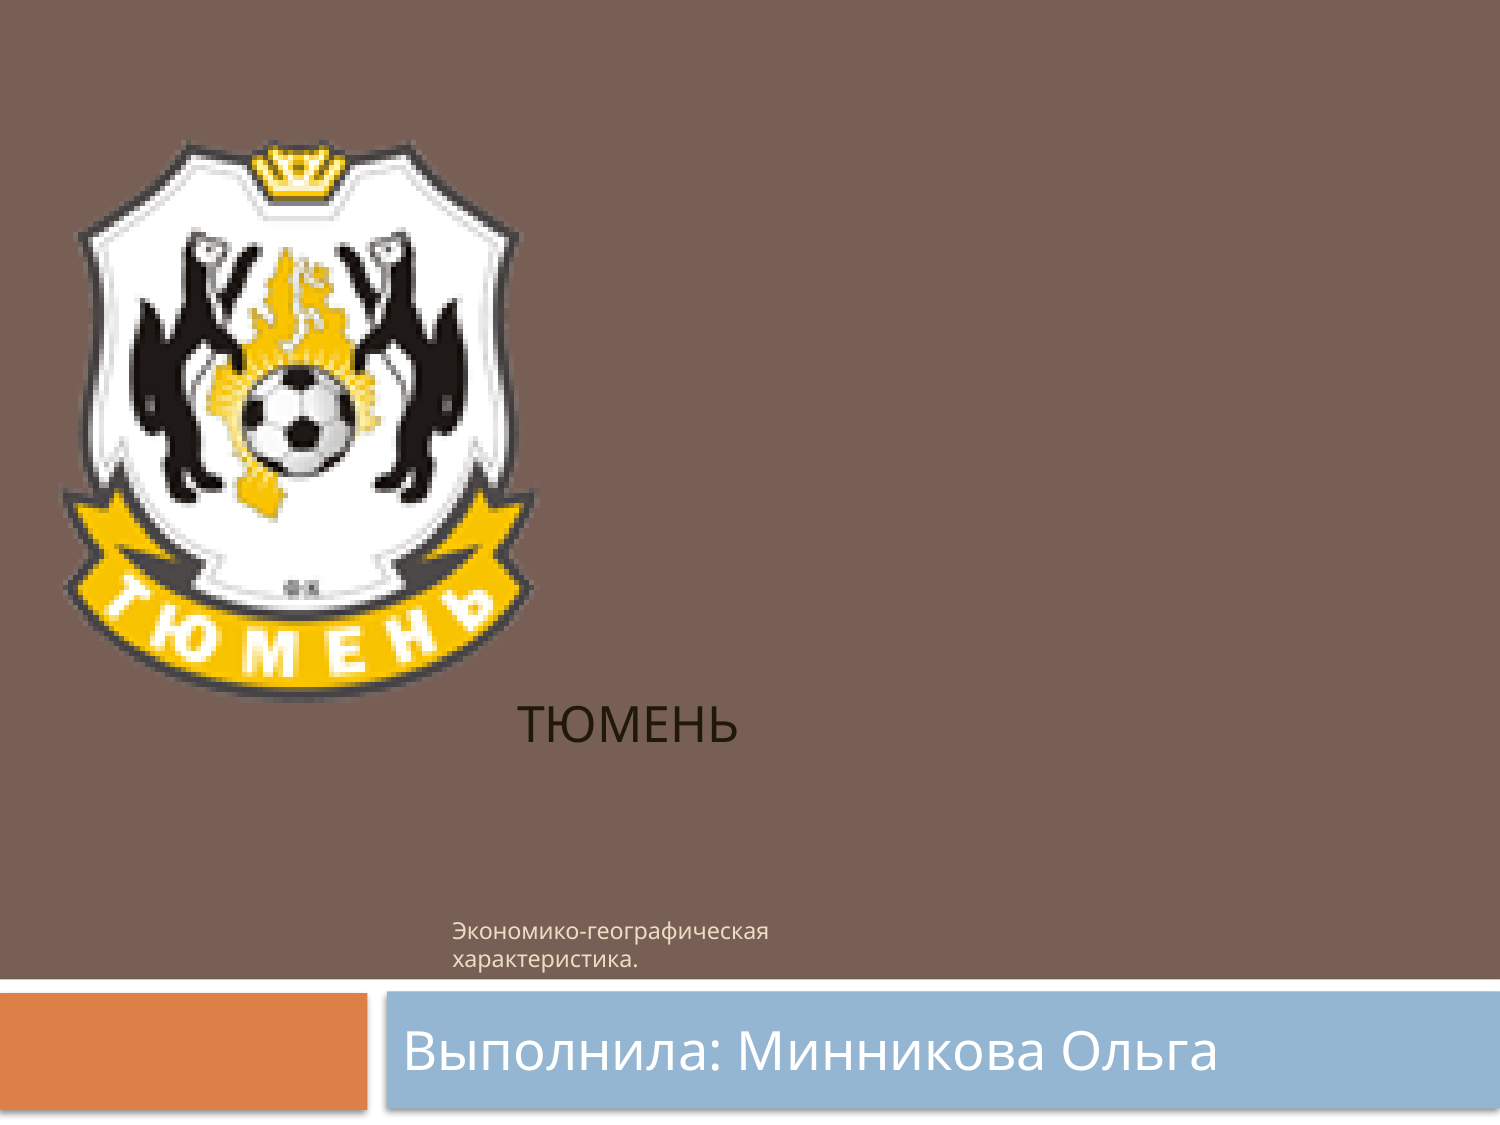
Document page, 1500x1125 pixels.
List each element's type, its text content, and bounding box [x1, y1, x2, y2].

subtitle Выполнила: Минникова Ольга [387, 992, 1488, 1105]
title Тюмень Экономико-географическая характеристика. [437, 679, 1500, 980]
picture [58, 140, 540, 704]
